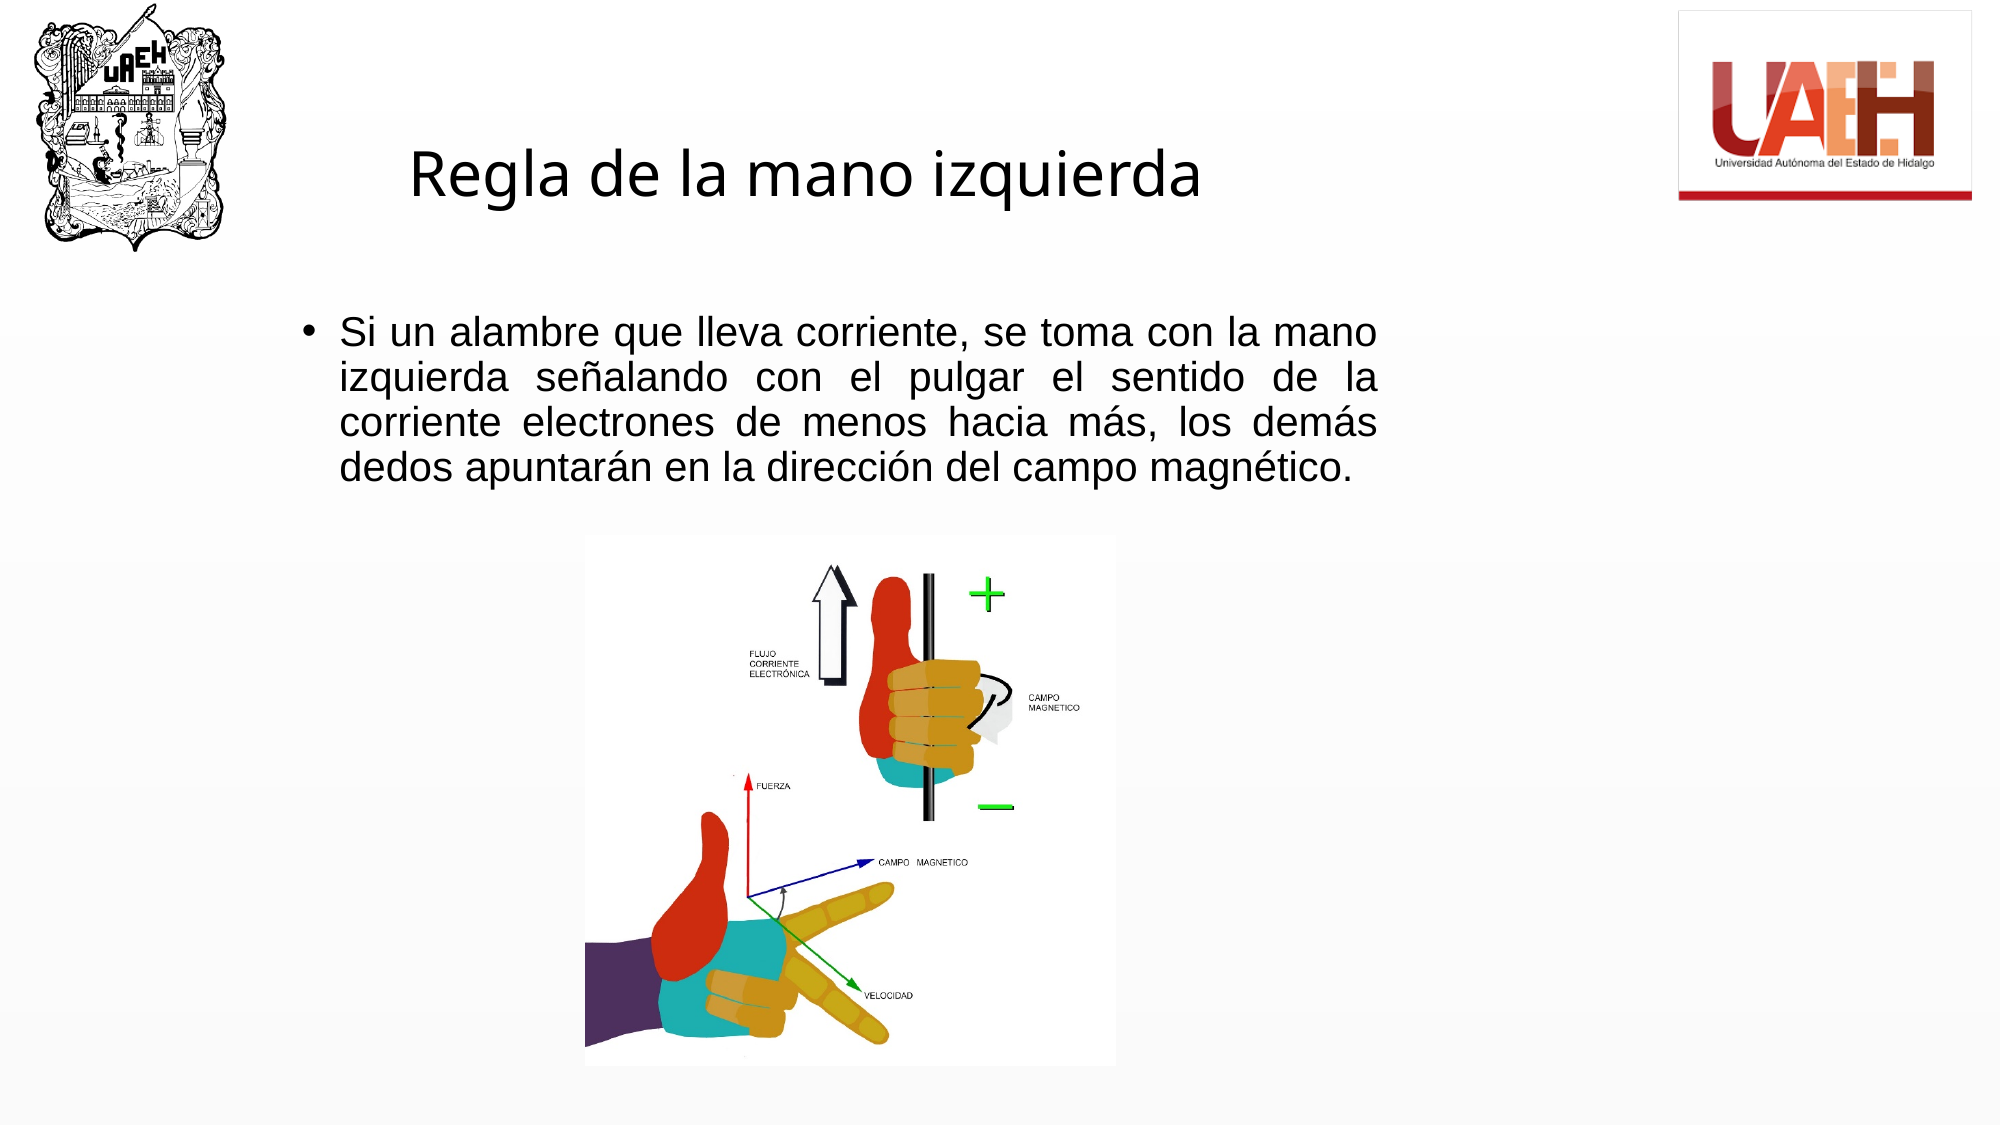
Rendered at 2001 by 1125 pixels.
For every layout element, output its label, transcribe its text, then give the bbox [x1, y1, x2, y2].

list Si un alambre que lleva corriente, se toma con la mano izquierda señalando con el pulgar el sentido de la corriente electrones de menos hacia más, los demás dedos apuntarán en la dirección del campo magnético. [286, 302, 1394, 728]
title Regla de la mano izquierda [393, 106, 1601, 247]
picture [26, 0, 235, 255]
picture [1643, 0, 2000, 213]
picture [585, 535, 1116, 1066]
